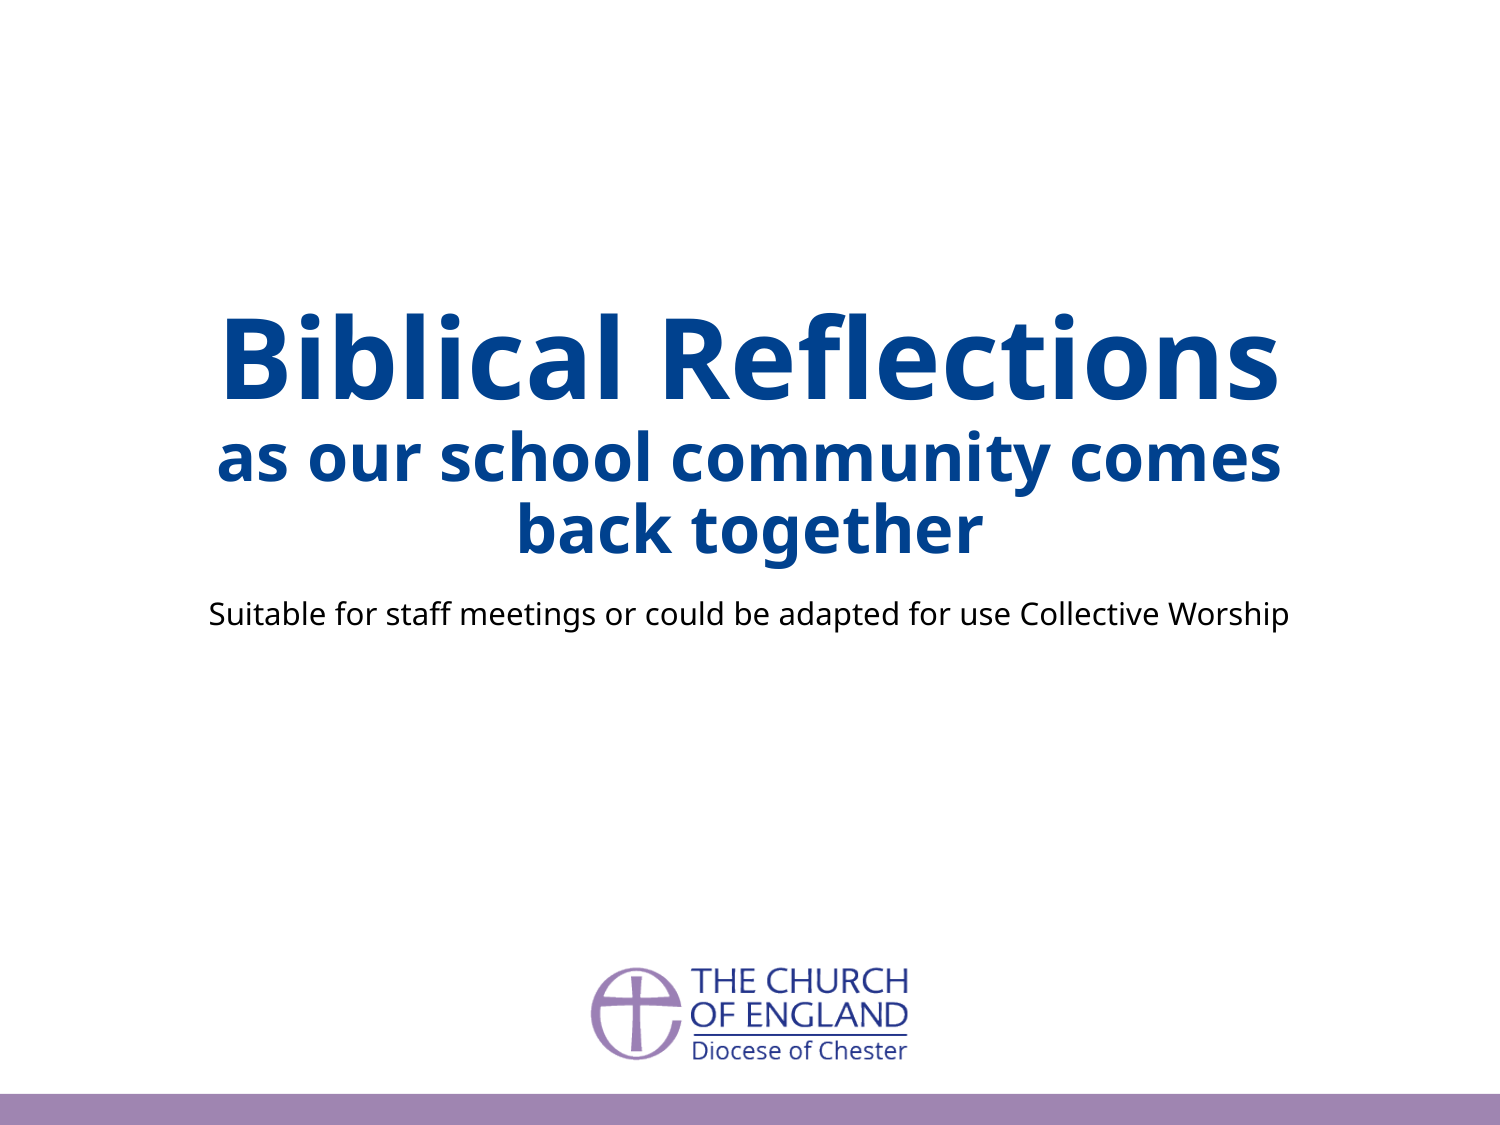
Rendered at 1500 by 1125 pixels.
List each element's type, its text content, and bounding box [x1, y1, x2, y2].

picture [588, 964, 912, 1064]
title Biblical Reflections as our school community comes back together [187, 184, 1313, 576]
subtitle Suitable for staff meetings or could be adapted for use Collective Worship [187, 590, 1313, 863]
